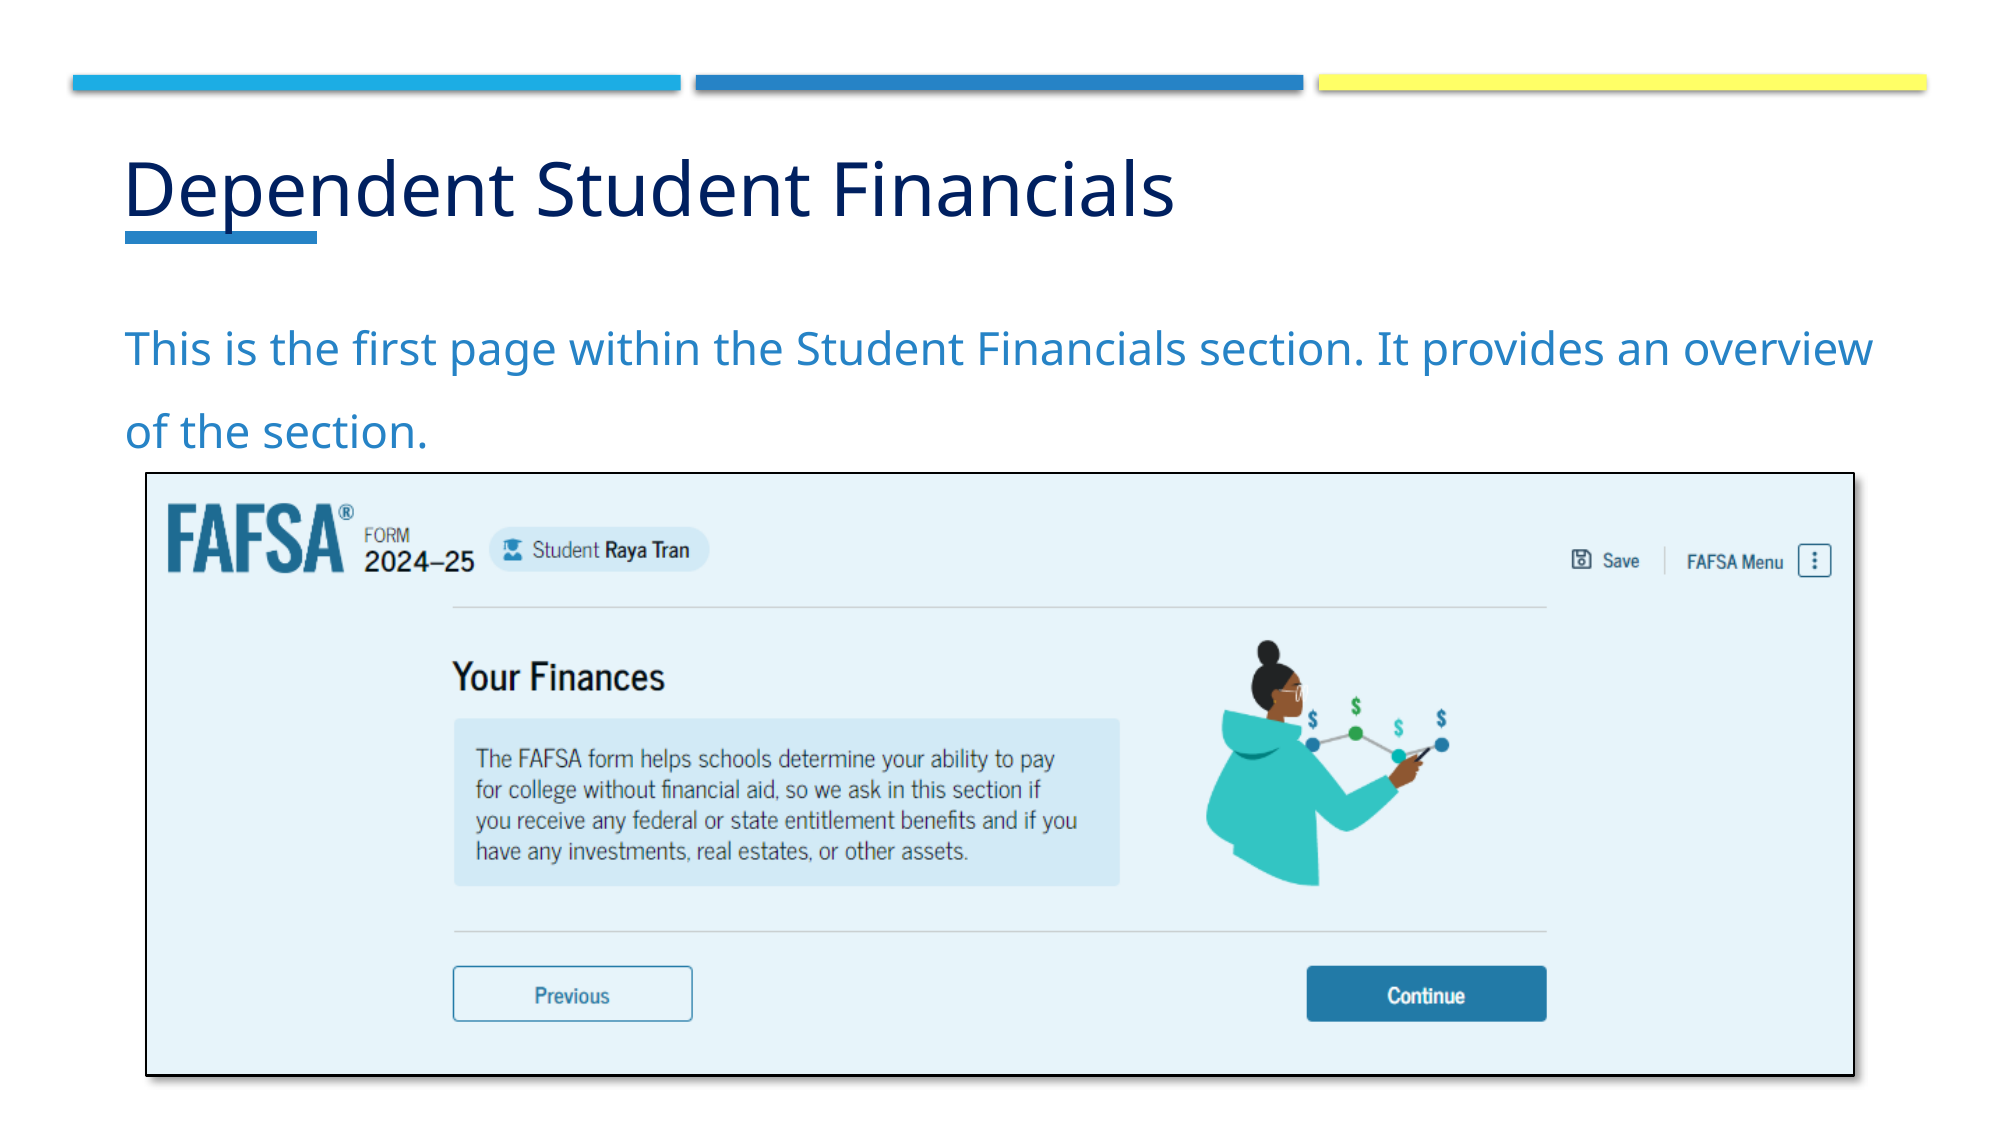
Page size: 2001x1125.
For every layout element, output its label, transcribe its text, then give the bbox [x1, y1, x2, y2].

text_box This is the first page within the Student Financials section. It provides an overview of the section. [109, 285, 1918, 465]
picture [146, 473, 1854, 1075]
title Dependent Student Financials [107, 88, 2000, 239]
